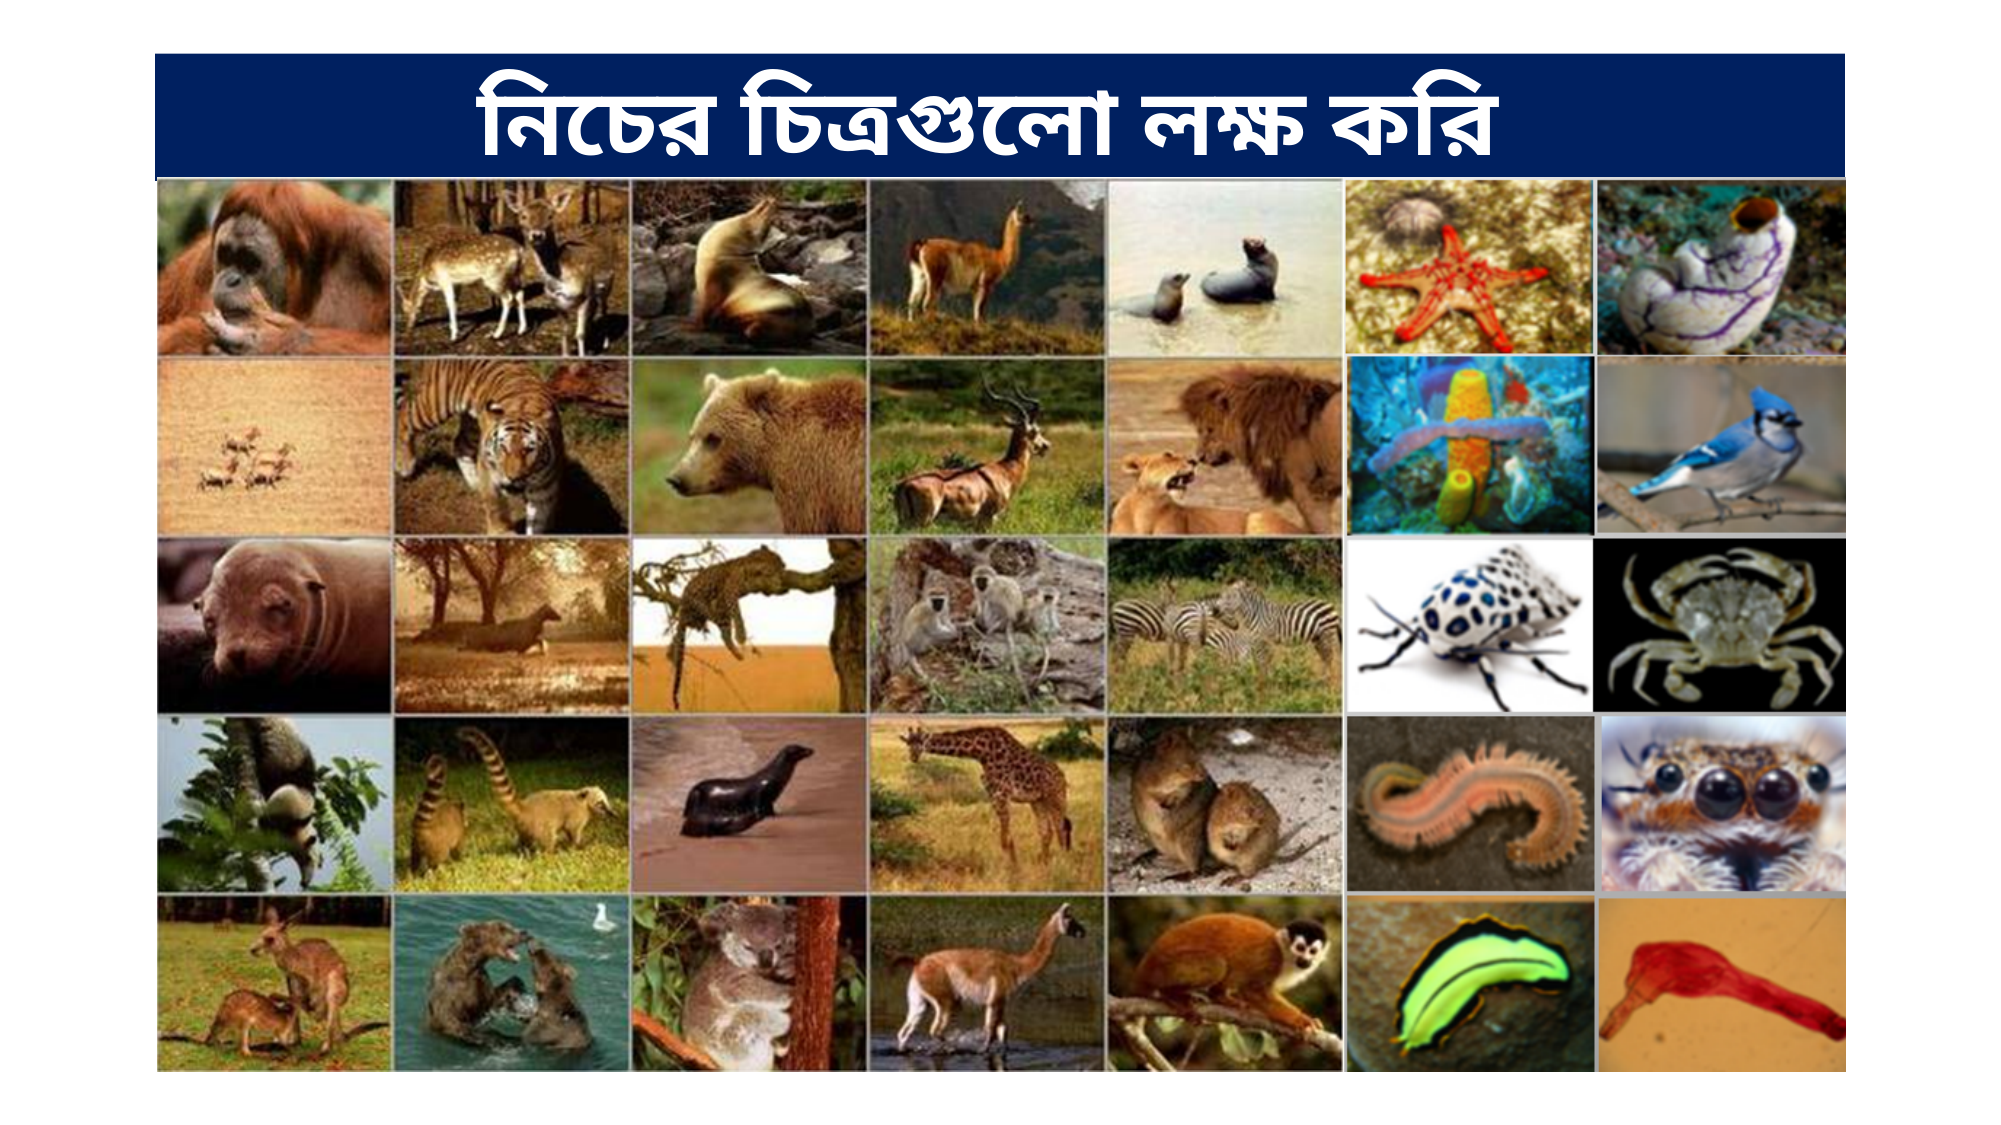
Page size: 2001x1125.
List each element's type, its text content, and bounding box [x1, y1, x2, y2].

text_box নিচের চিত্রগুলো লক্ষ করি [155, 53, 1845, 177]
picture [156, 177, 1847, 1072]
